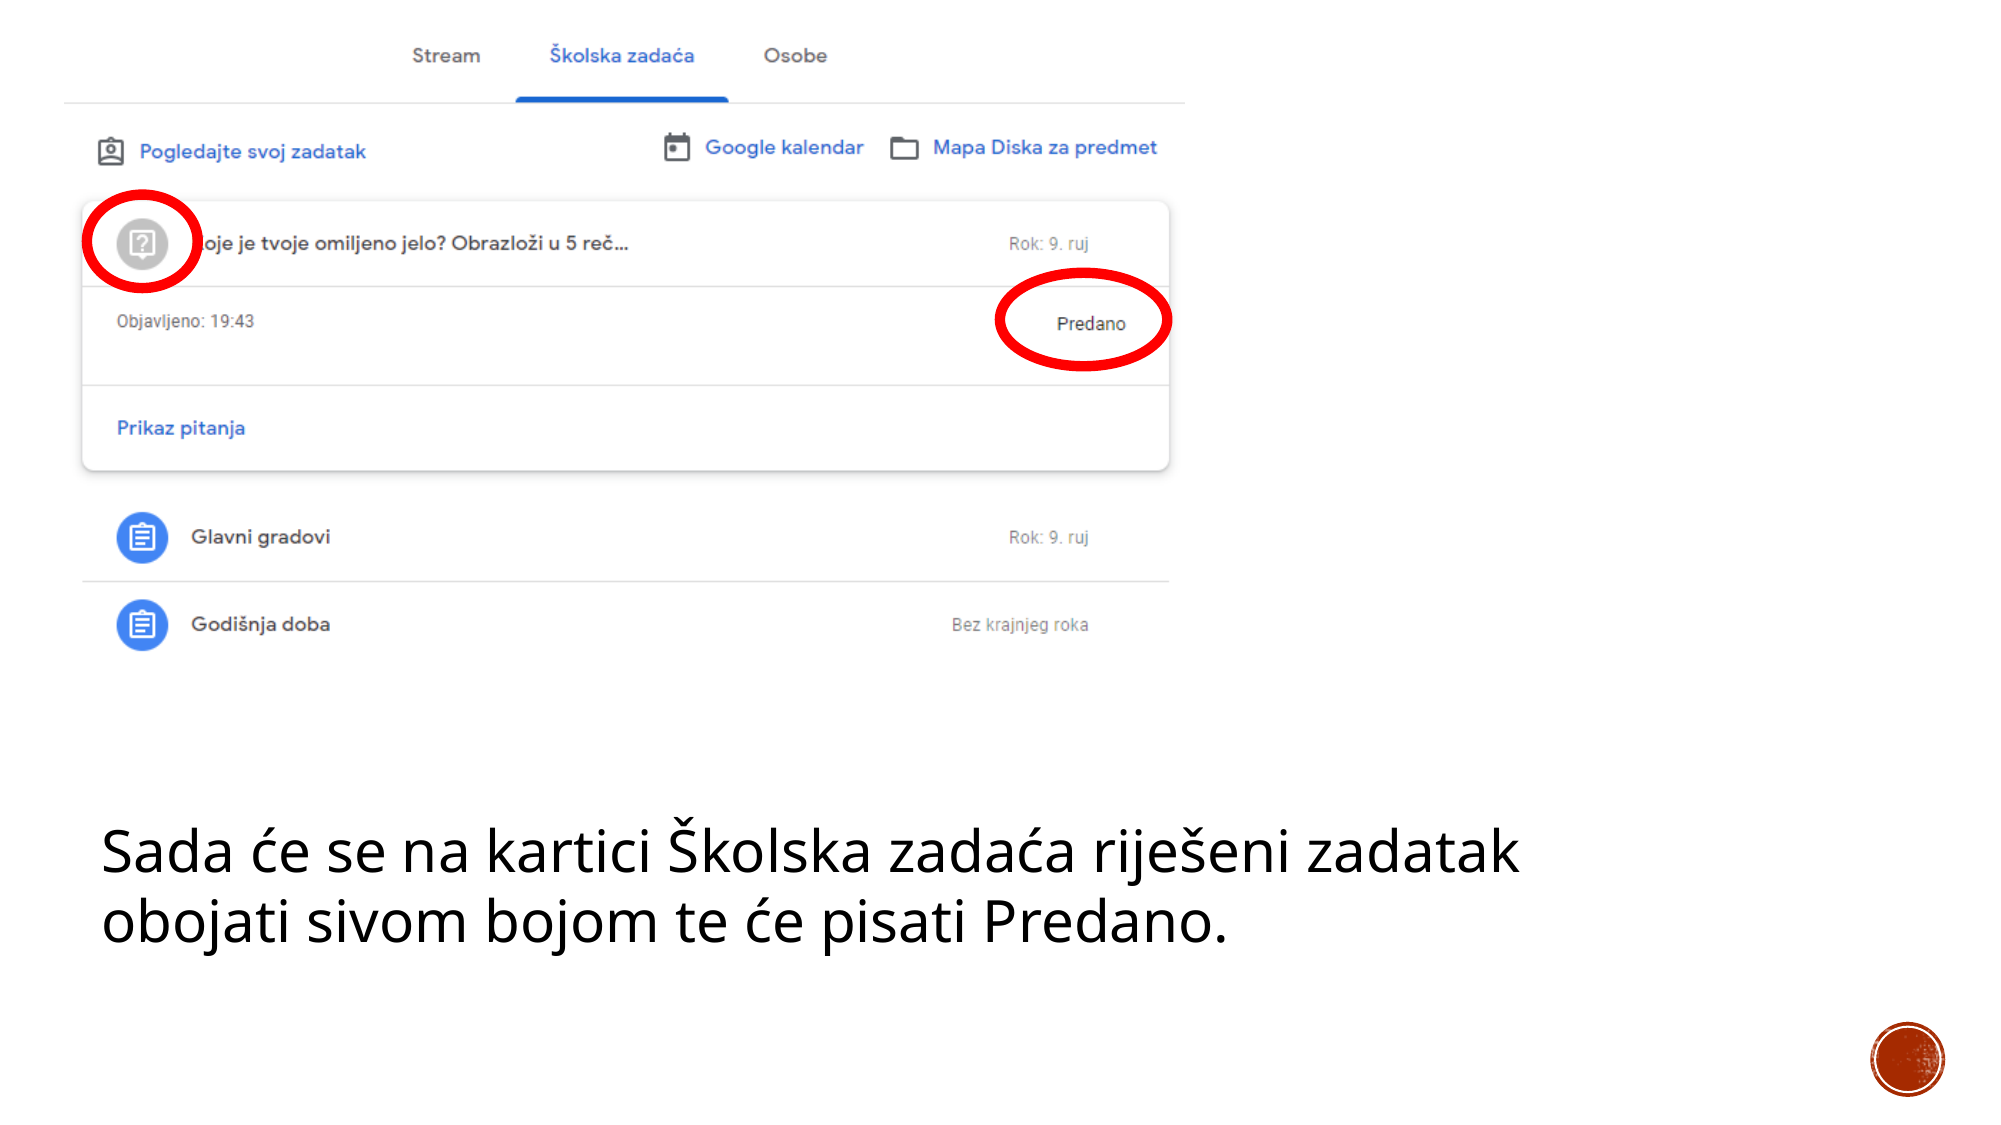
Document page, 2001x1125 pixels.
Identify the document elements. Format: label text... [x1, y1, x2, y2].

text_box Sada će se na kartici Školska zadaća riješeni zadatak obojati sivom bojom te će pisati Predano. [86, 806, 1689, 962]
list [67, 25, 1183, 684]
